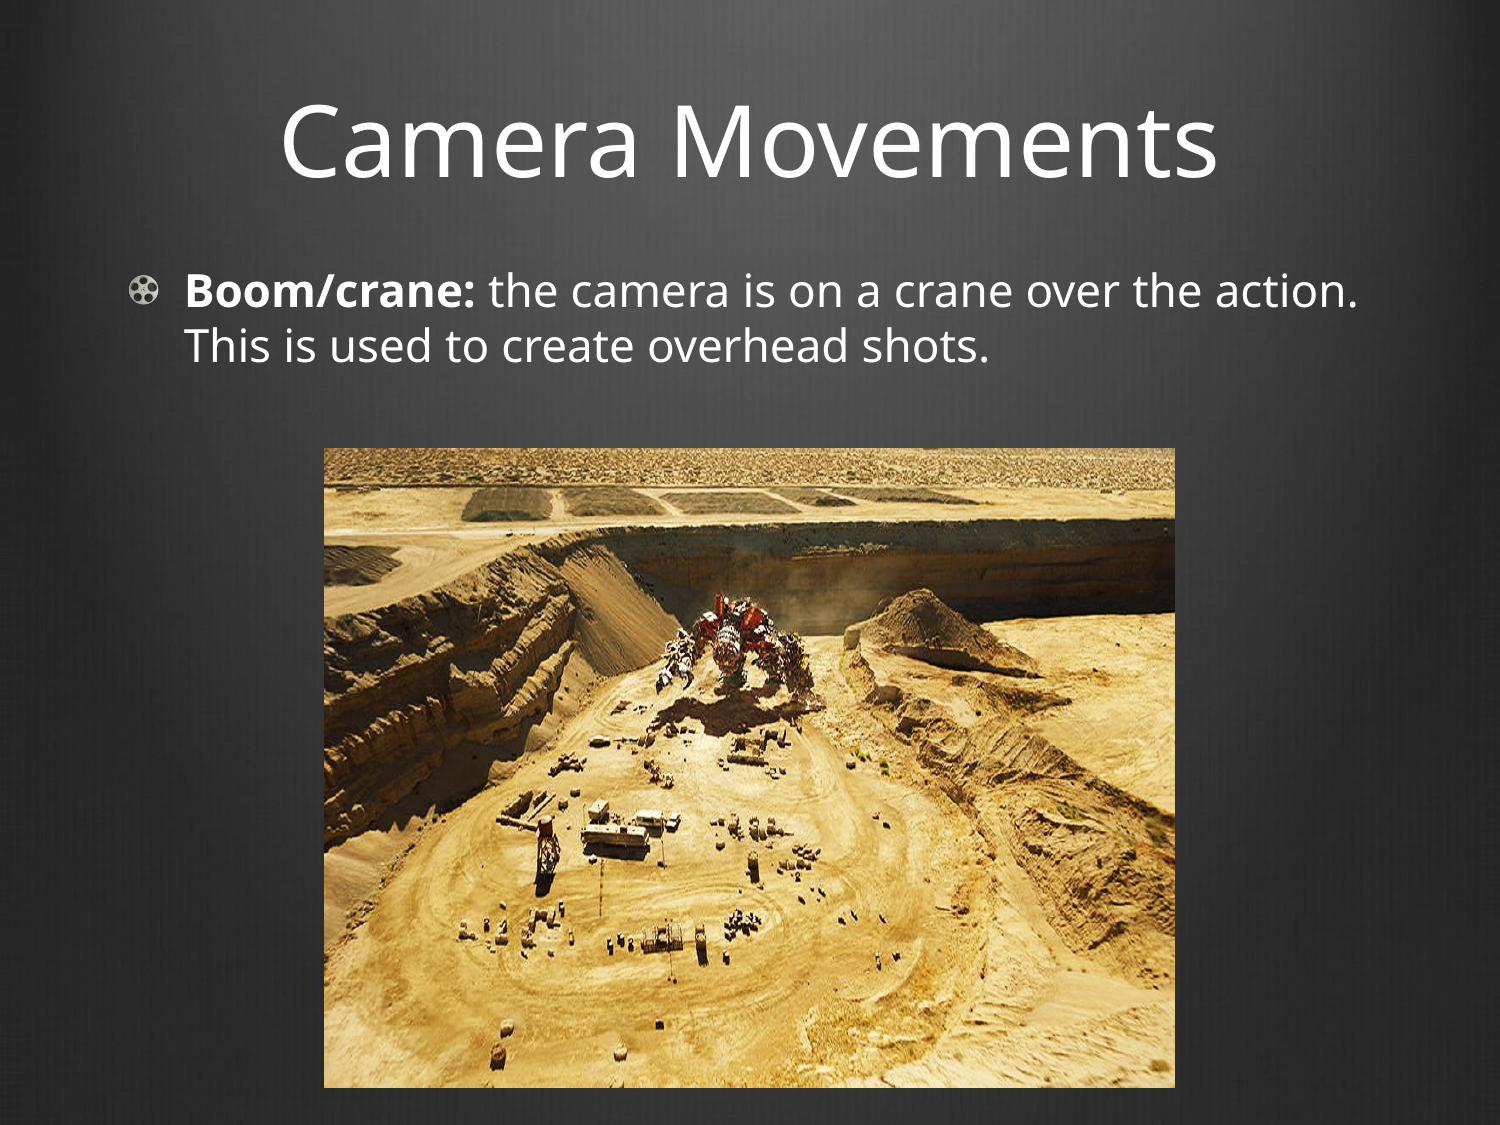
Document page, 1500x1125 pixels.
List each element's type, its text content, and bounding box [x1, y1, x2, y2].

picture [127, 273, 160, 306]
picture [324, 448, 1175, 1088]
list Boom/crane: the camera is on a crane over the action. This is used to create overhead shots. [112, 254, 1388, 411]
title Camera Movements [112, 19, 1388, 254]
